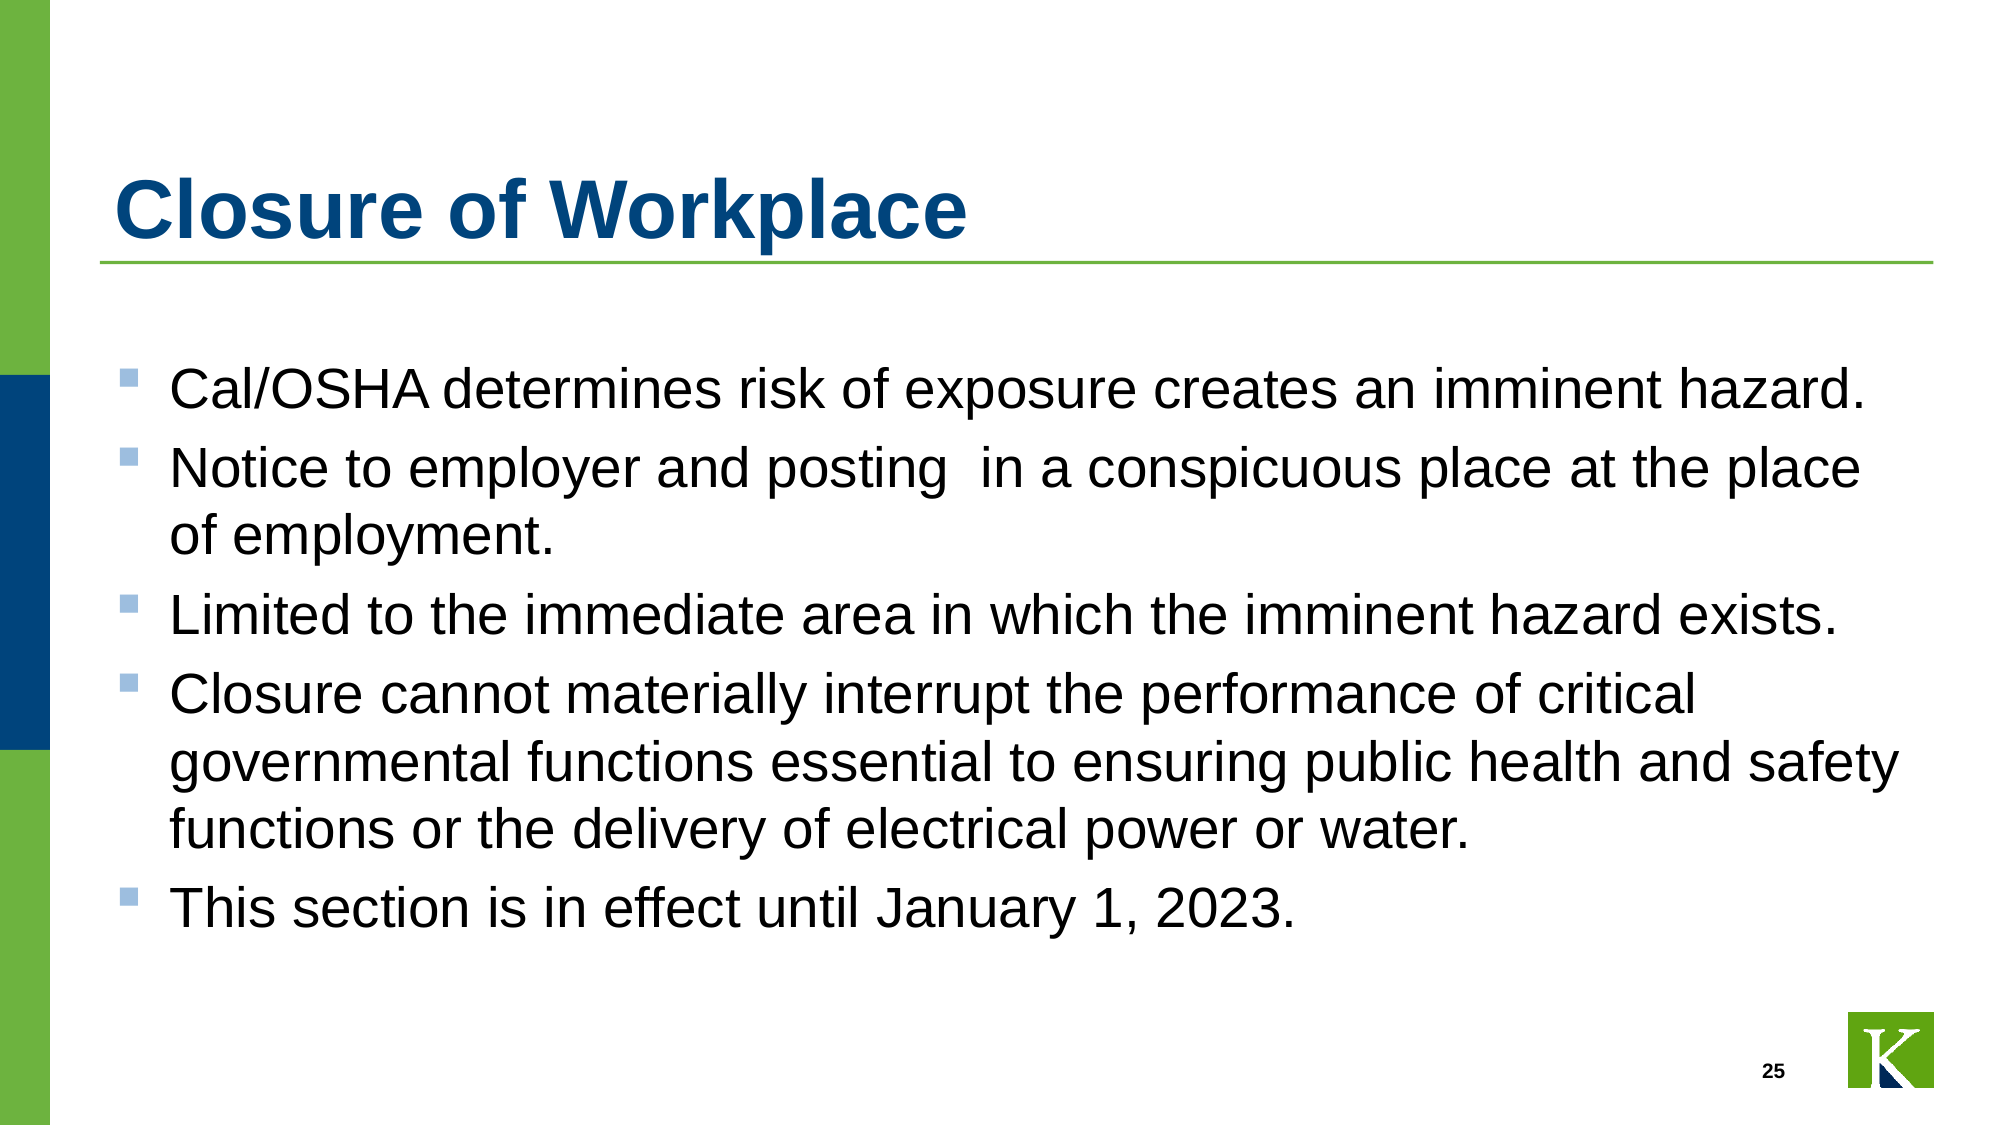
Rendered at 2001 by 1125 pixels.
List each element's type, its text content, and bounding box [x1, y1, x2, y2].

list Cal/OSHA determines risk of exposure creates an imminent hazard. Notice to employer and posting in a conspicuous place at the place of employment. Limited to the immediate area in which the imminent hazard exists. Closure cannot materially interrupt the performance of critical governmental functions essential to ensuring public health and safety functions or the delivery of electrical power or water. This section is in effect until January 1, 2023. [99, 344, 1934, 1000]
title Closure of Workplace [99, 75, 1934, 263]
slide_number 25 [1400, 1050, 1800, 1125]
picture [1848, 1012, 1934, 1088]
